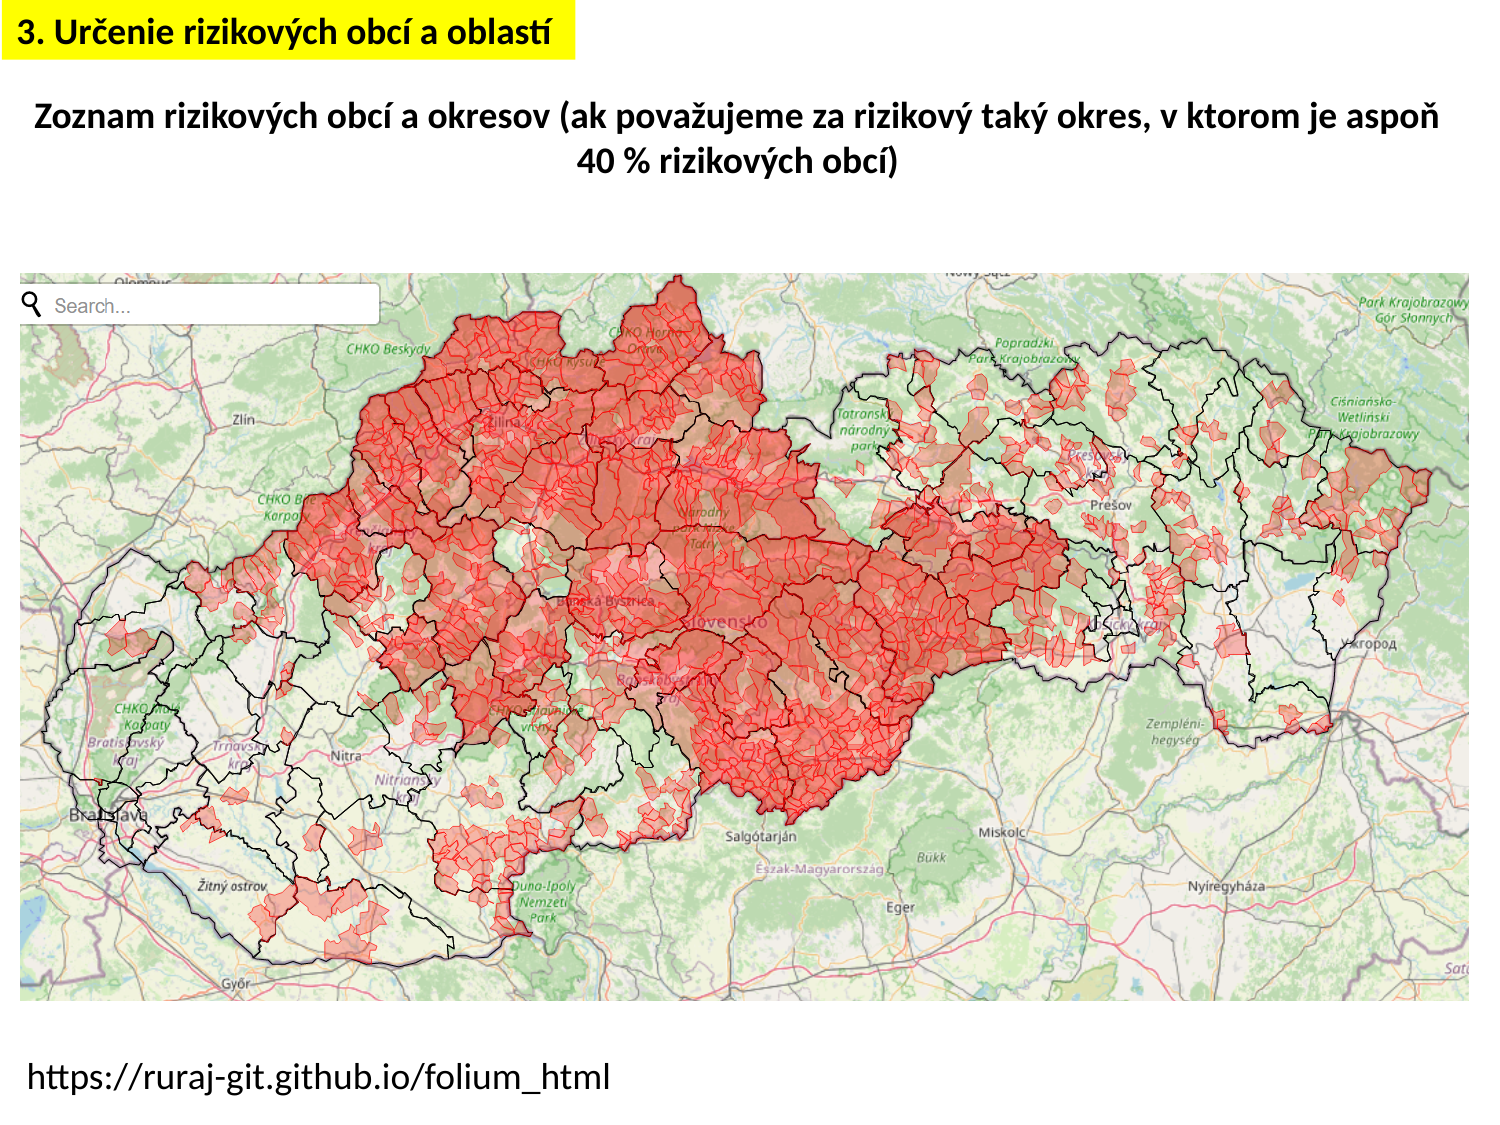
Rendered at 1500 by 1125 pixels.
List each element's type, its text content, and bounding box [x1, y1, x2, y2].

text_box https://ruraj-git.github.io/folium_html [11, 1045, 627, 1105]
text_box Zoznam rizikových obcí a okresov (ak považujeme za rizikový taký okres, v ktorom je aspoň 40 % rizikových obcí) [7, 83, 1469, 188]
picture [20, 273, 1469, 1001]
text_box 3. Určenie rizikových obcí a oblastí [1, 0, 576, 60]
